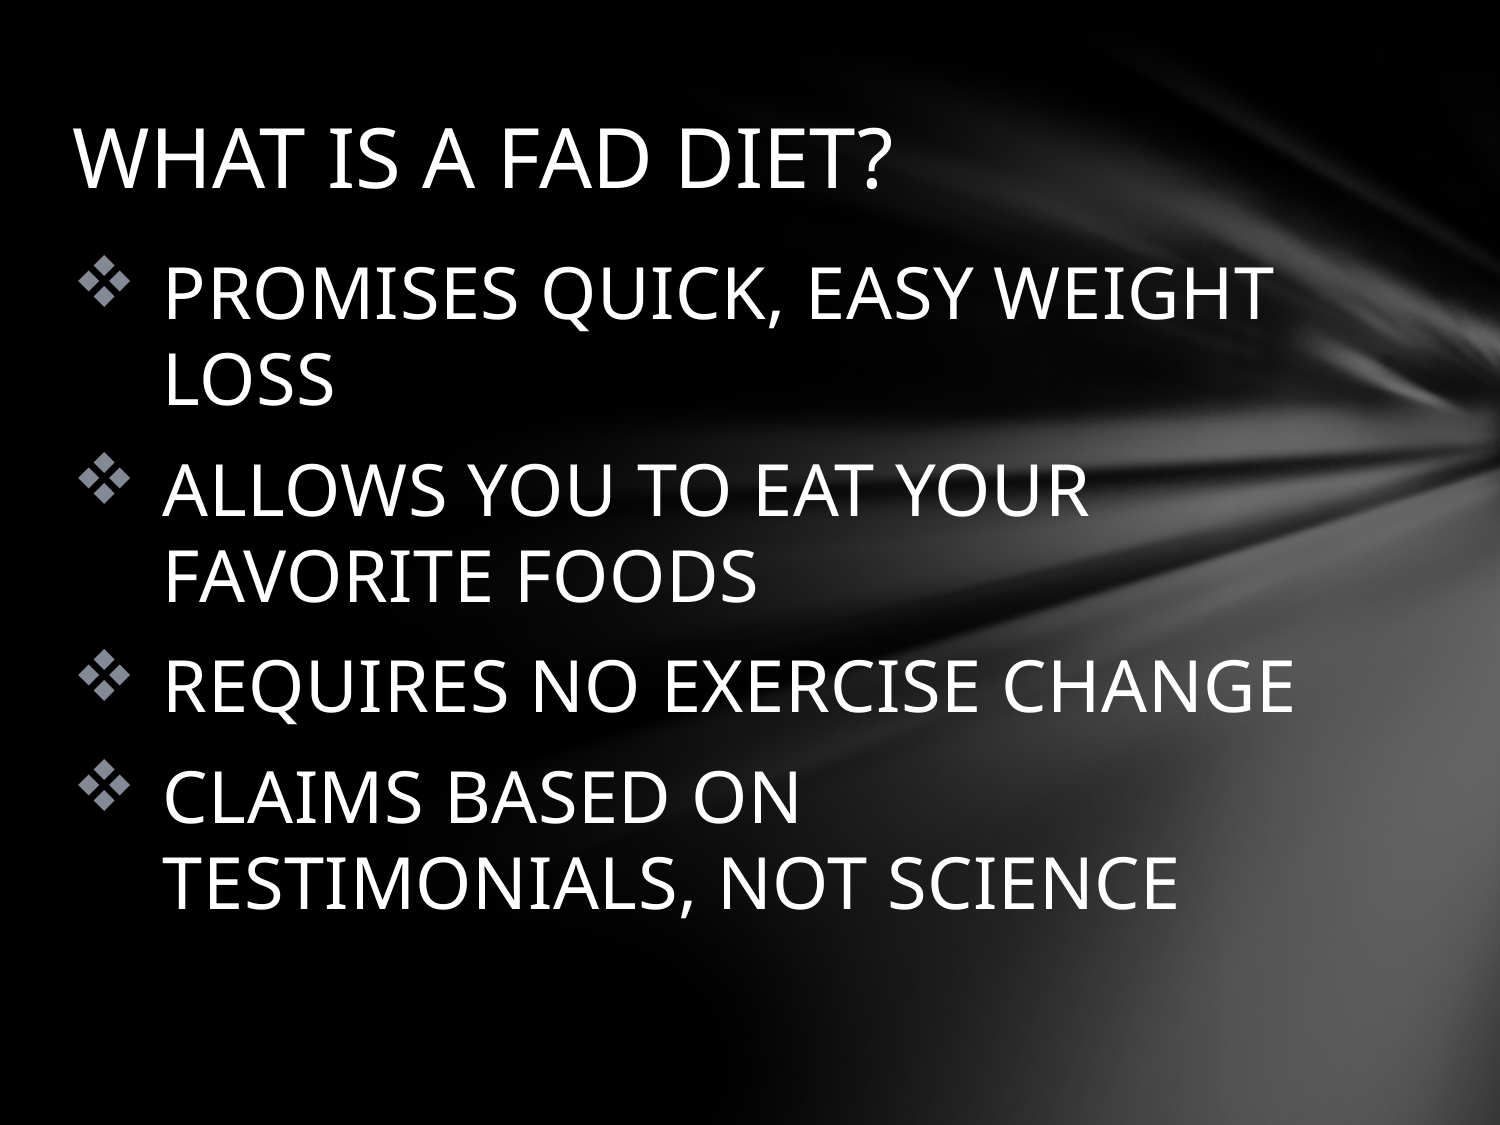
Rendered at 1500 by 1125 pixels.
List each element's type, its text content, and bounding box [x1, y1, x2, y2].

title WHAT IS A FAD DIET? [57, 37, 1318, 213]
list PROMISES QUICK, EASY WEIGHT LOSS ALLOWS YOU TO EAT YOUR FAVORITE FOODS REQUIRES NO EXERCISE CHANGE CLAIMS BASED ON TESTIMONIALS, NOT SCIENCE [57, 239, 1318, 1015]
